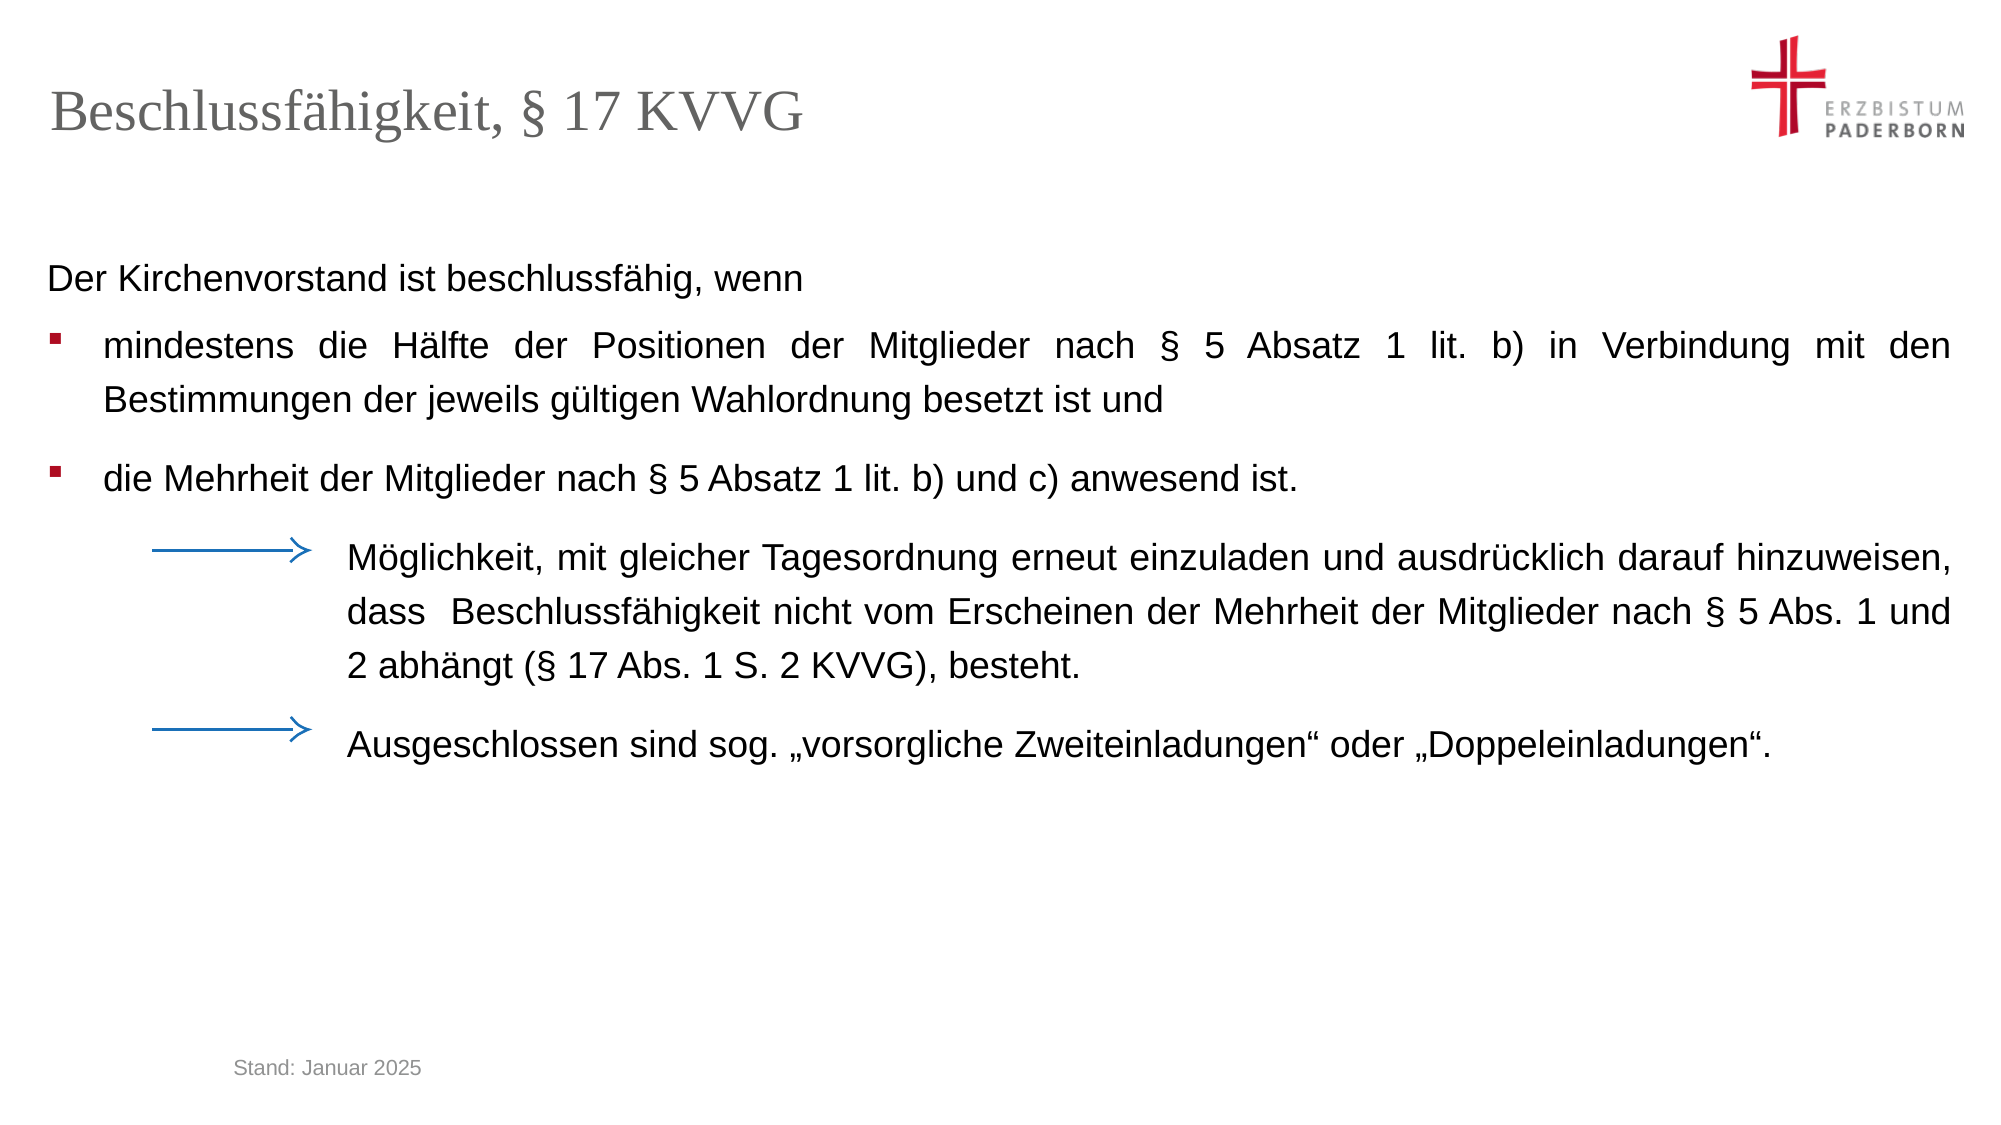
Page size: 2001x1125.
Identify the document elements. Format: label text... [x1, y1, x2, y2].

picture [1751, 35, 1964, 138]
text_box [151, 717, 309, 742]
footer Stand: Januar 2025 [218, 1036, 1964, 1088]
title Beschlussfähigkeit, § 17 KVVG [35, 34, 1705, 190]
list Der Kirchenvorstand ist beschlussfähig, wenn mindestens die Hälfte der Positionen der Mitglieder nach § 5 Absatz 1 lit. b) in Verbindung mit den Bestimmungen der jeweils gültigen Wahlordnung besetzt ist und die Mehrheit der Mitglieder nach § 5 Absatz 1 lit. b) und c) anwesend ist. Möglichkeit, mit gleicher Tagesordnung erneut einzuladen und ausdrücklich darauf hinzuweisen, dass Beschlussfähigkeit nicht vom Erscheinen der Mehrheit der Mitglieder nach § 5 Abs. 1 und 2 abhängt (§ 17 Abs. 1 S. 2 KVVG), besteht. Ausgeschlossen sind sog. „vorsorgliche Zweiteinladungen“ oder „Doppeleinladungen“. [35, 239, 1964, 996]
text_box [151, 537, 309, 563]
